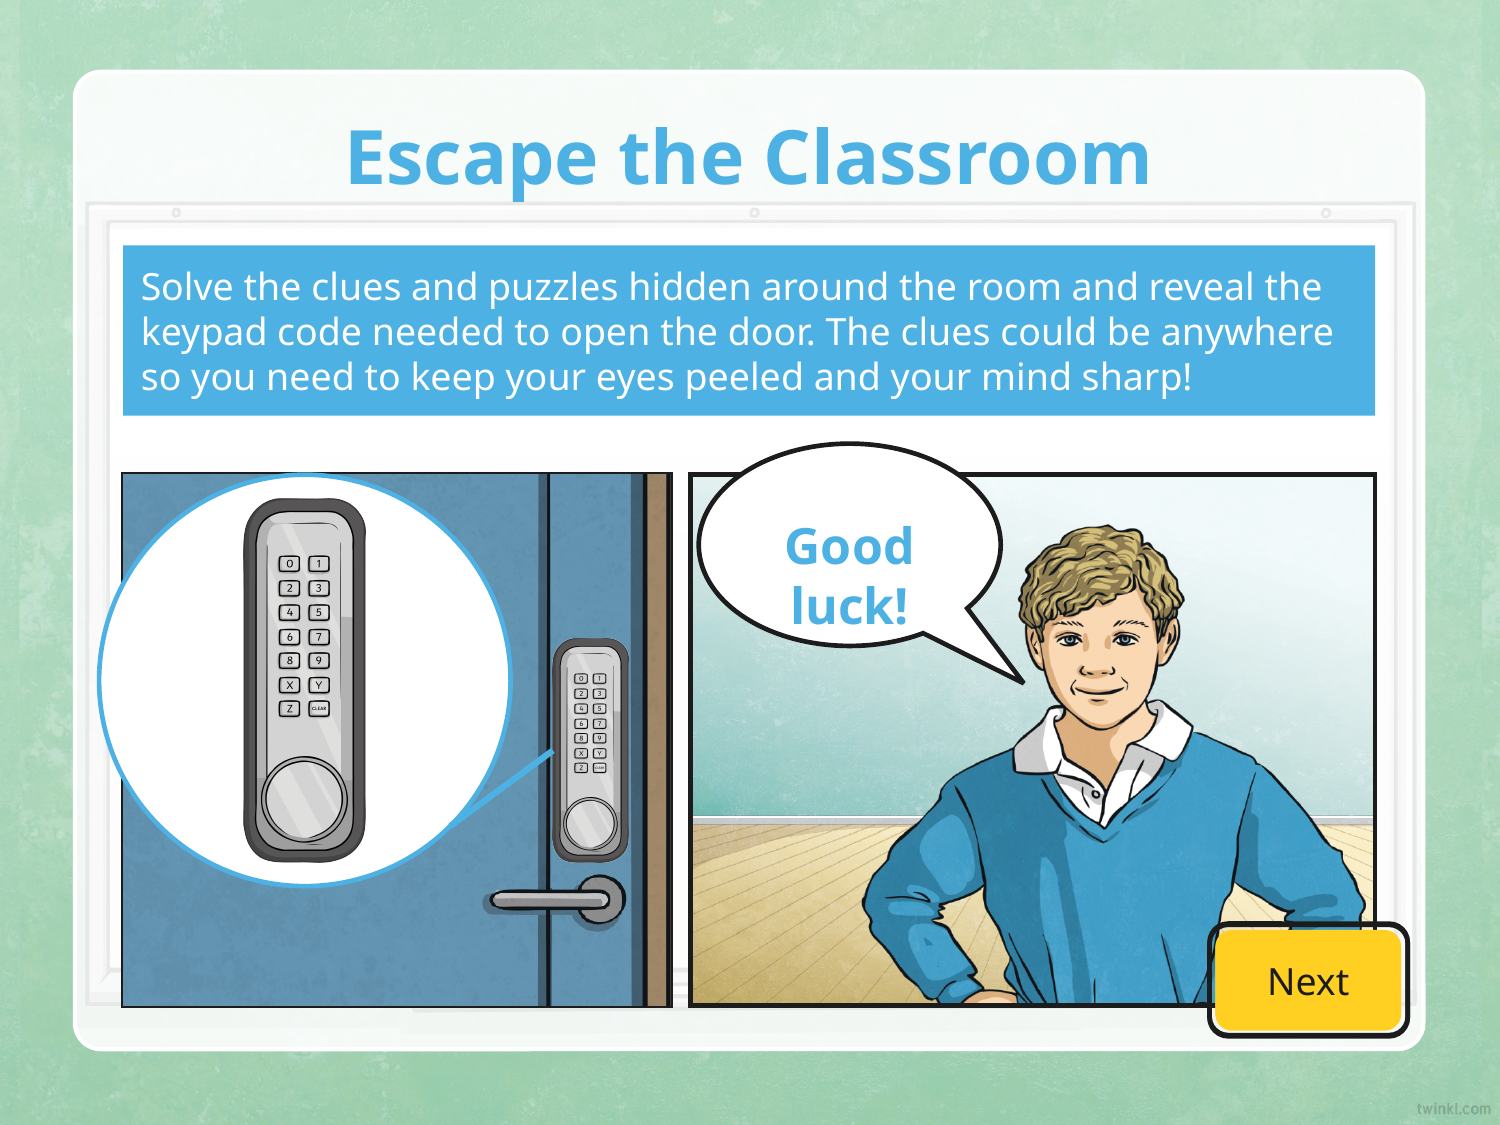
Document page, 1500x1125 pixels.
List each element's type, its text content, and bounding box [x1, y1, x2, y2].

picture [0, 0, 1500, 1125]
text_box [99, 474, 553, 887]
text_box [123, 474, 671, 1006]
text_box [698, 443, 1001, 646]
text_box Solve the clues and puzzles hidden around the room and reveal the keypad code needed to open the door. The clues could be anywhere so you need to keep your eyes peeled and your mind sharp! [122, 244, 1376, 417]
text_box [690, 474, 1376, 1006]
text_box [1209, 924, 1408, 1037]
title Escape the Classroom [73, 76, 1426, 244]
